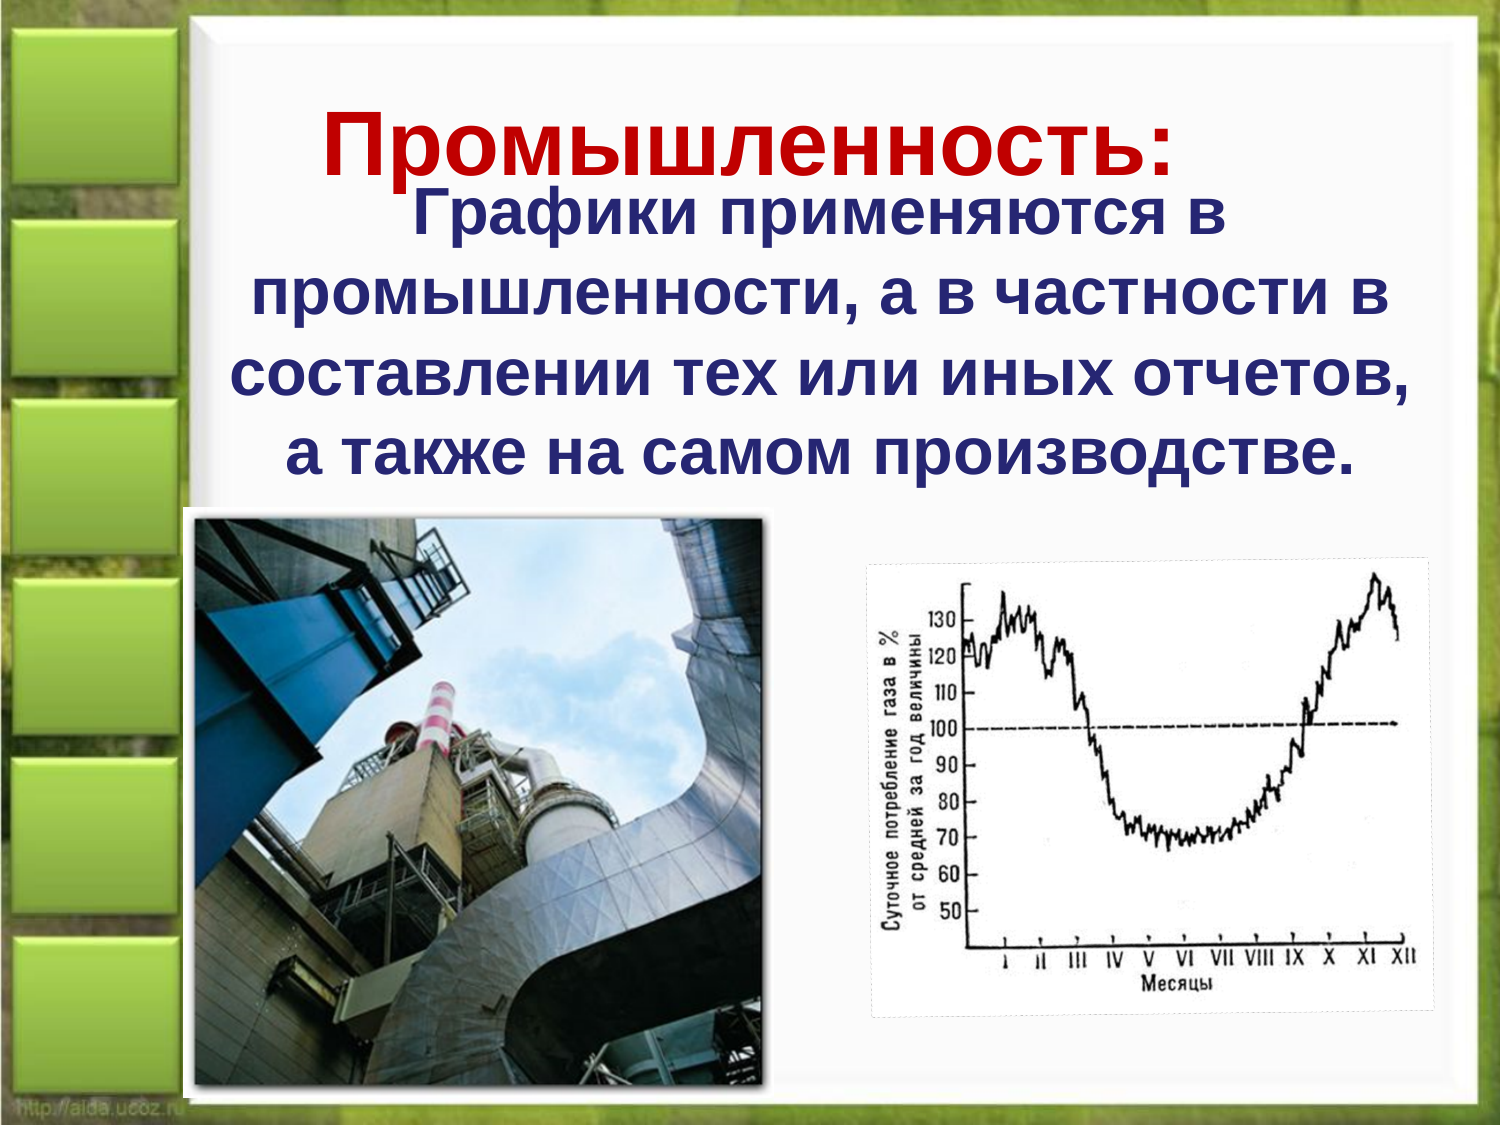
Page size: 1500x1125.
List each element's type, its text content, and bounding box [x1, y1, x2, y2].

title Промышленность: [75, 45, 1425, 233]
picture [0, 0, 1500, 1125]
list Графики применяются в промышленности, а в частности в составлении тех или иных отчетов, а также на самом производстве. [194, 160, 1447, 994]
